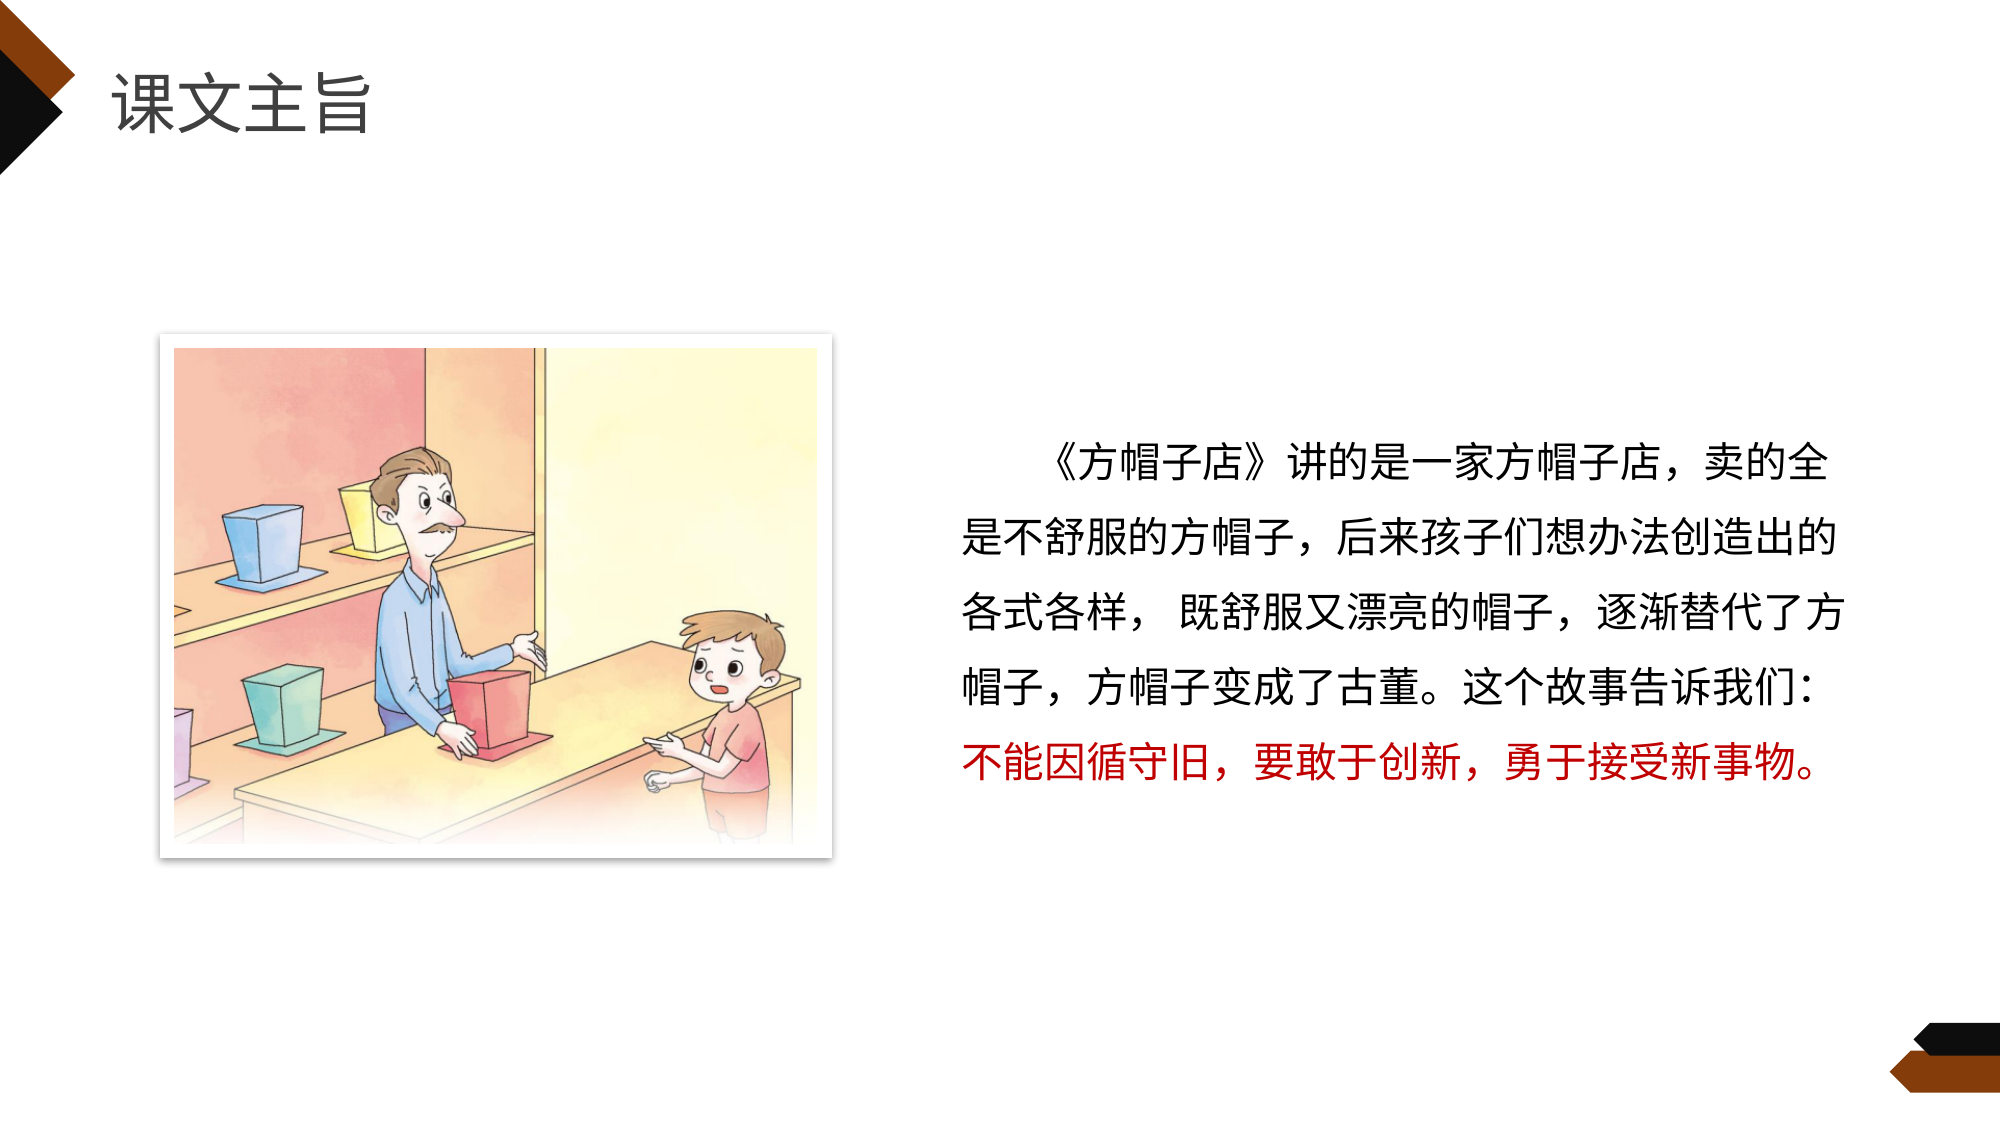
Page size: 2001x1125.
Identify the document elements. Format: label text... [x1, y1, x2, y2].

text_box 课文主旨 [94, 54, 772, 150]
picture [174, 348, 818, 844]
text_box 《方帽子店》讲的是一家方帽子店，卖的全是不舒服的方帽子，后来孩子们想办法创造出的各式各样， 既舒服又漂亮的帽子，逐渐替代了方帽子，方帽子变成了古董。这个故事告诉我们：不能因循守旧，要敢于创新，勇于接受新事物。 [946, 402, 1869, 793]
